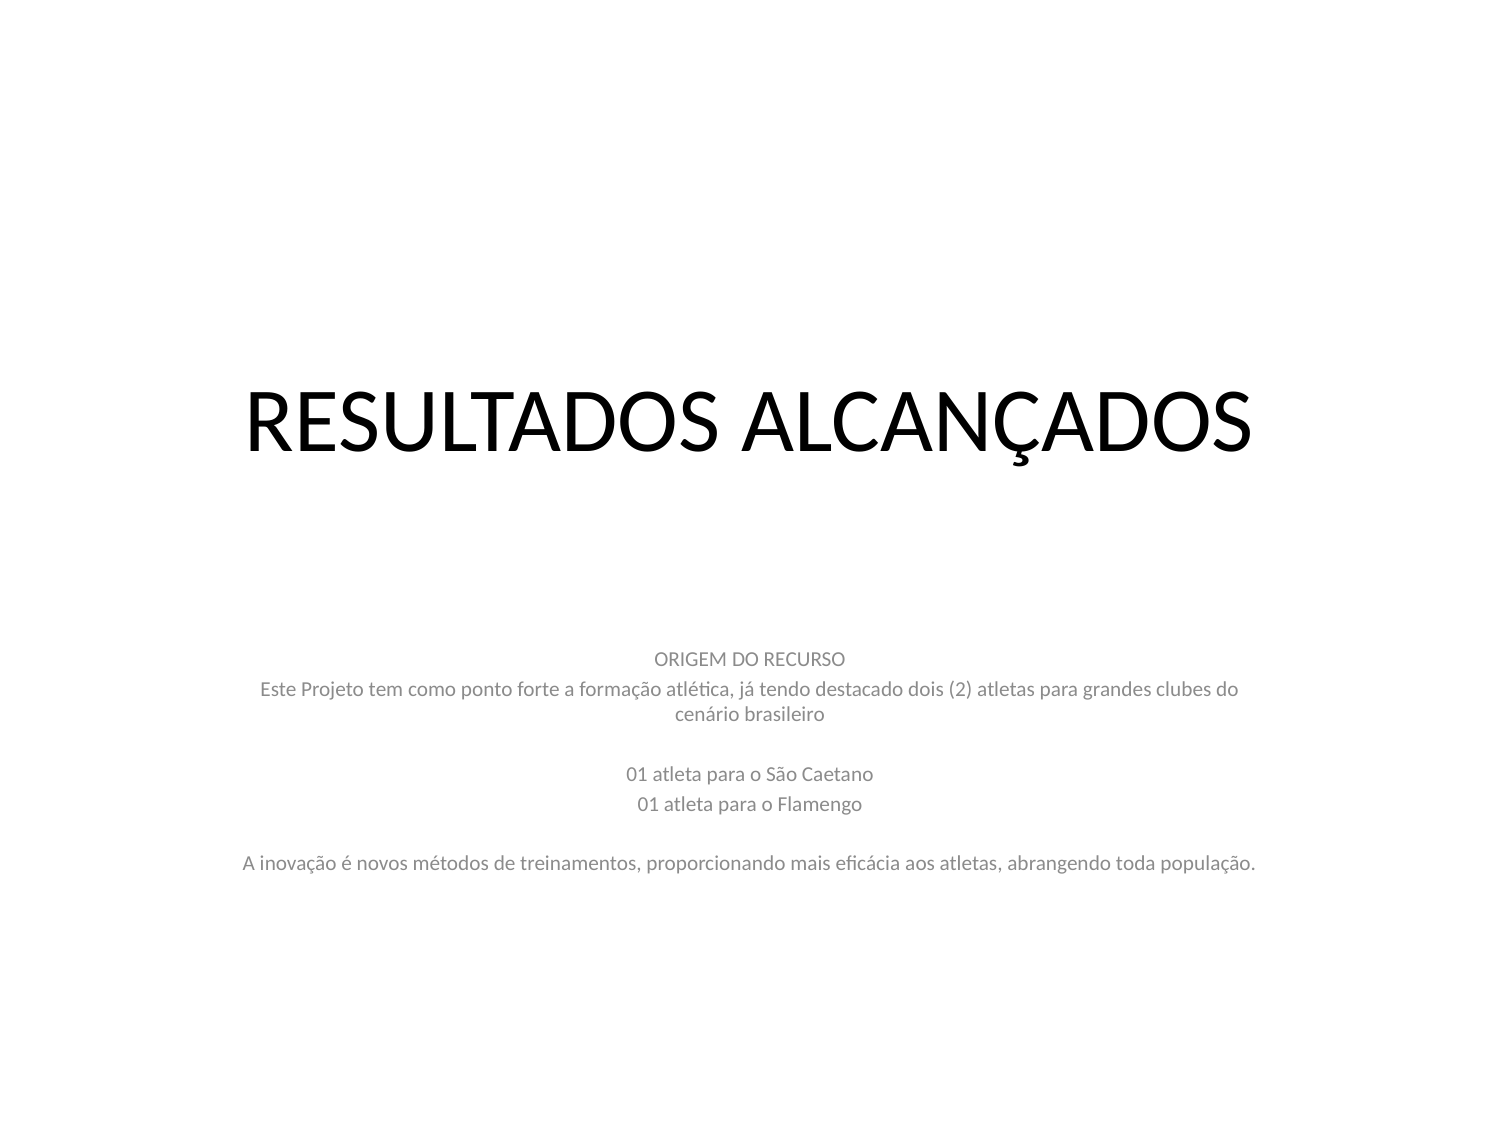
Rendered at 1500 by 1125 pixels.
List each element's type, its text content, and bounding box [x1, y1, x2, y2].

subtitle ORIGEM DO RECURSO Este Projeto tem como ponto forte a formação atlética, já tendo destacado dois (2) atletas para grandes clubes do cenário brasileiro 01 atleta para o São Caetano 01 atleta para o Flamengo A inovação é novos métodos de treinamentos, proporcionando mais eficácia aos atletas, abrangendo toda população. [225, 637, 1275, 925]
title RESULTADOS ALCANÇADOS [112, 349, 1388, 591]
